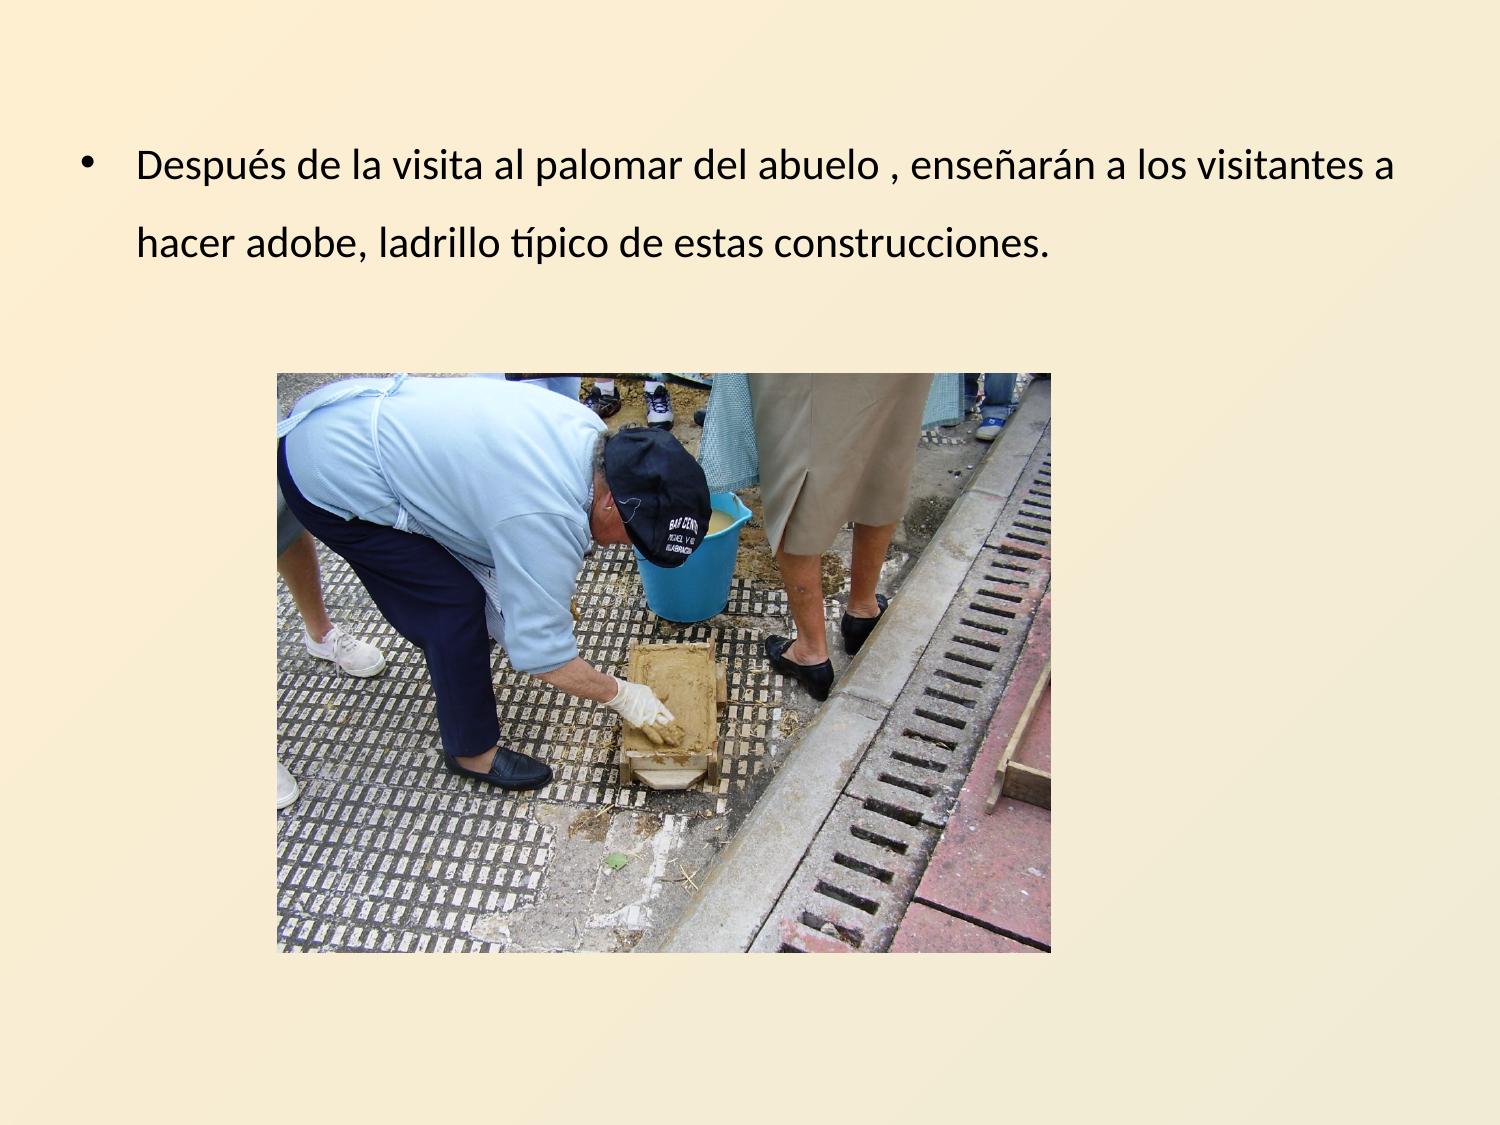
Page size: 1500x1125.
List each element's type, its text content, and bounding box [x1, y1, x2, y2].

list Después de la visita al palomar del abuelo , enseñarán a los visitantes a hacer adobe, ladrillo típico de estas construcciones. [64, 101, 1415, 845]
picture [277, 373, 1051, 954]
